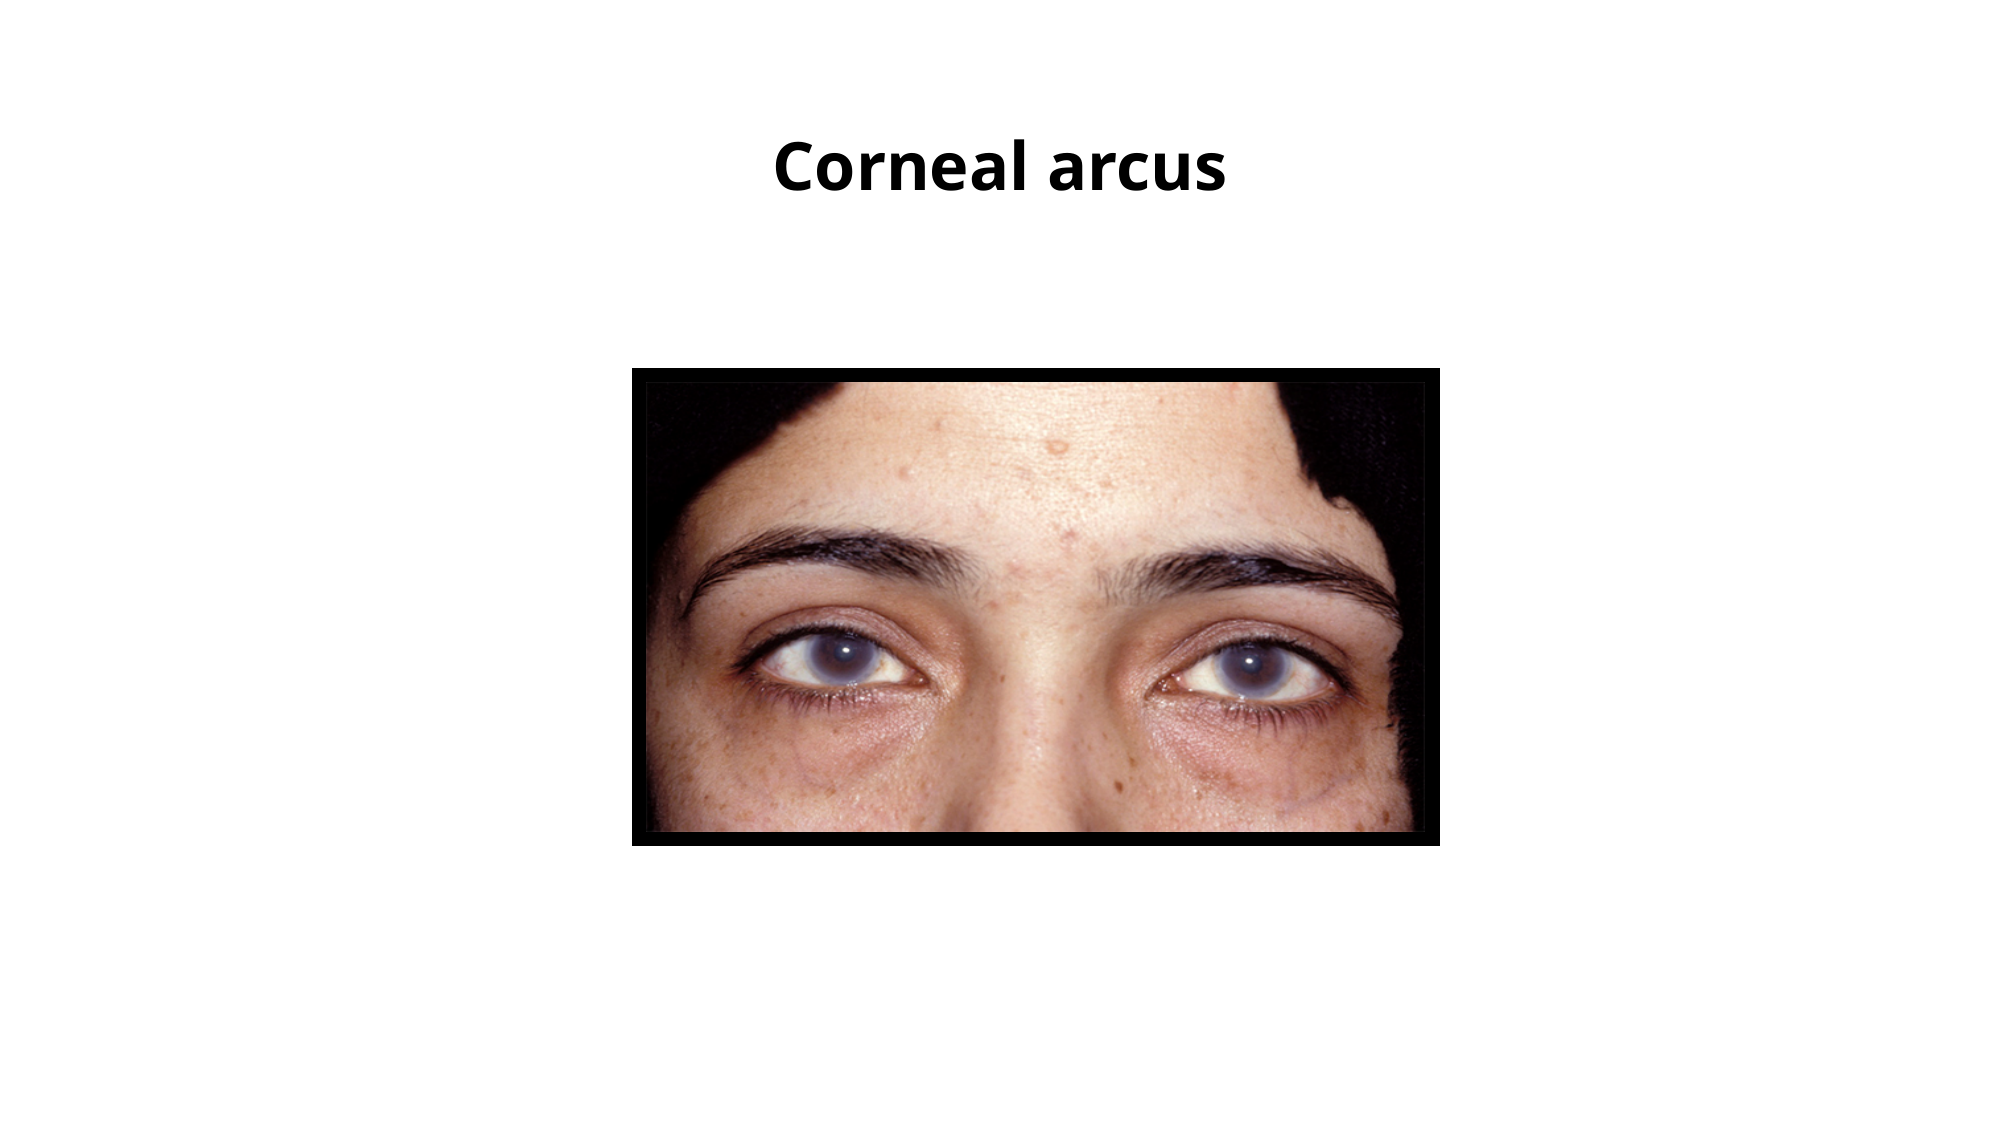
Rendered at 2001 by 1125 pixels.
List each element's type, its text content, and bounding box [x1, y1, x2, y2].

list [646, 382, 1425, 832]
title Corneal arcus [137, 59, 1863, 278]
